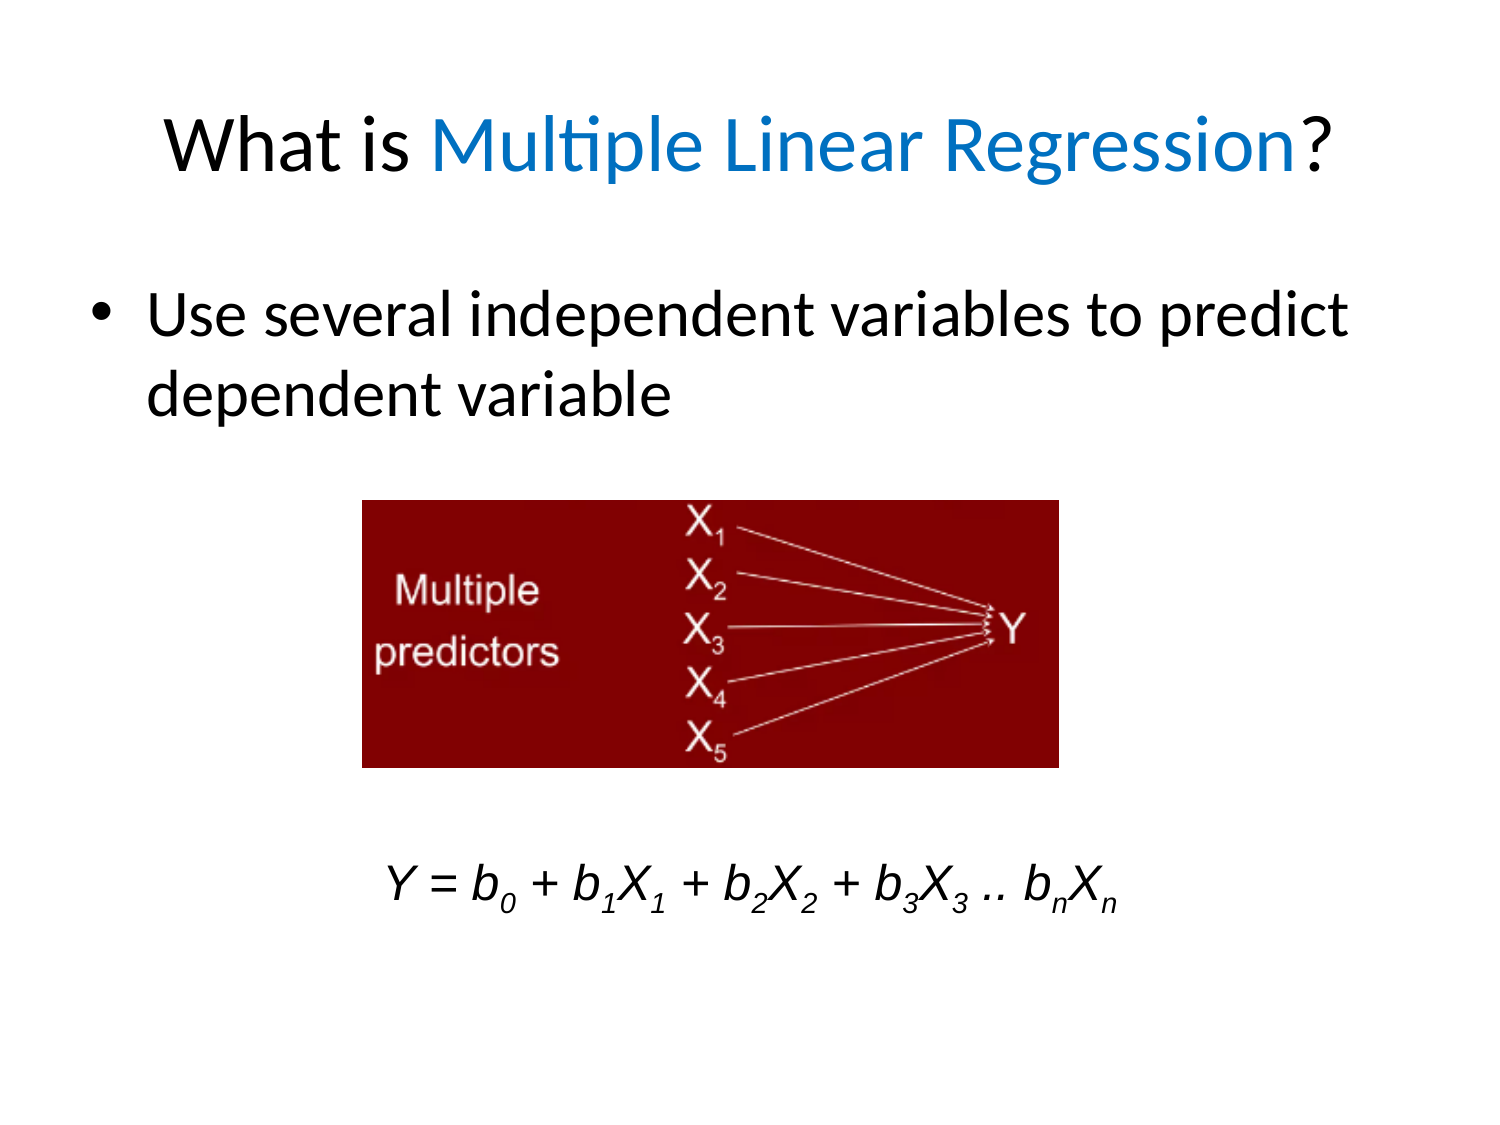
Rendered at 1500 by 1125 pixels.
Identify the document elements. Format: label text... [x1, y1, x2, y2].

text_box Y = b0 + b1X1 + b2X2 + b3X3 .. bnXn [332, 843, 1168, 927]
text_box Use several independent variables to predict dependent variable [74, 262, 1413, 1005]
title What is Multiple Linear Regression? [75, 45, 1425, 233]
picture [362, 499, 1060, 768]
